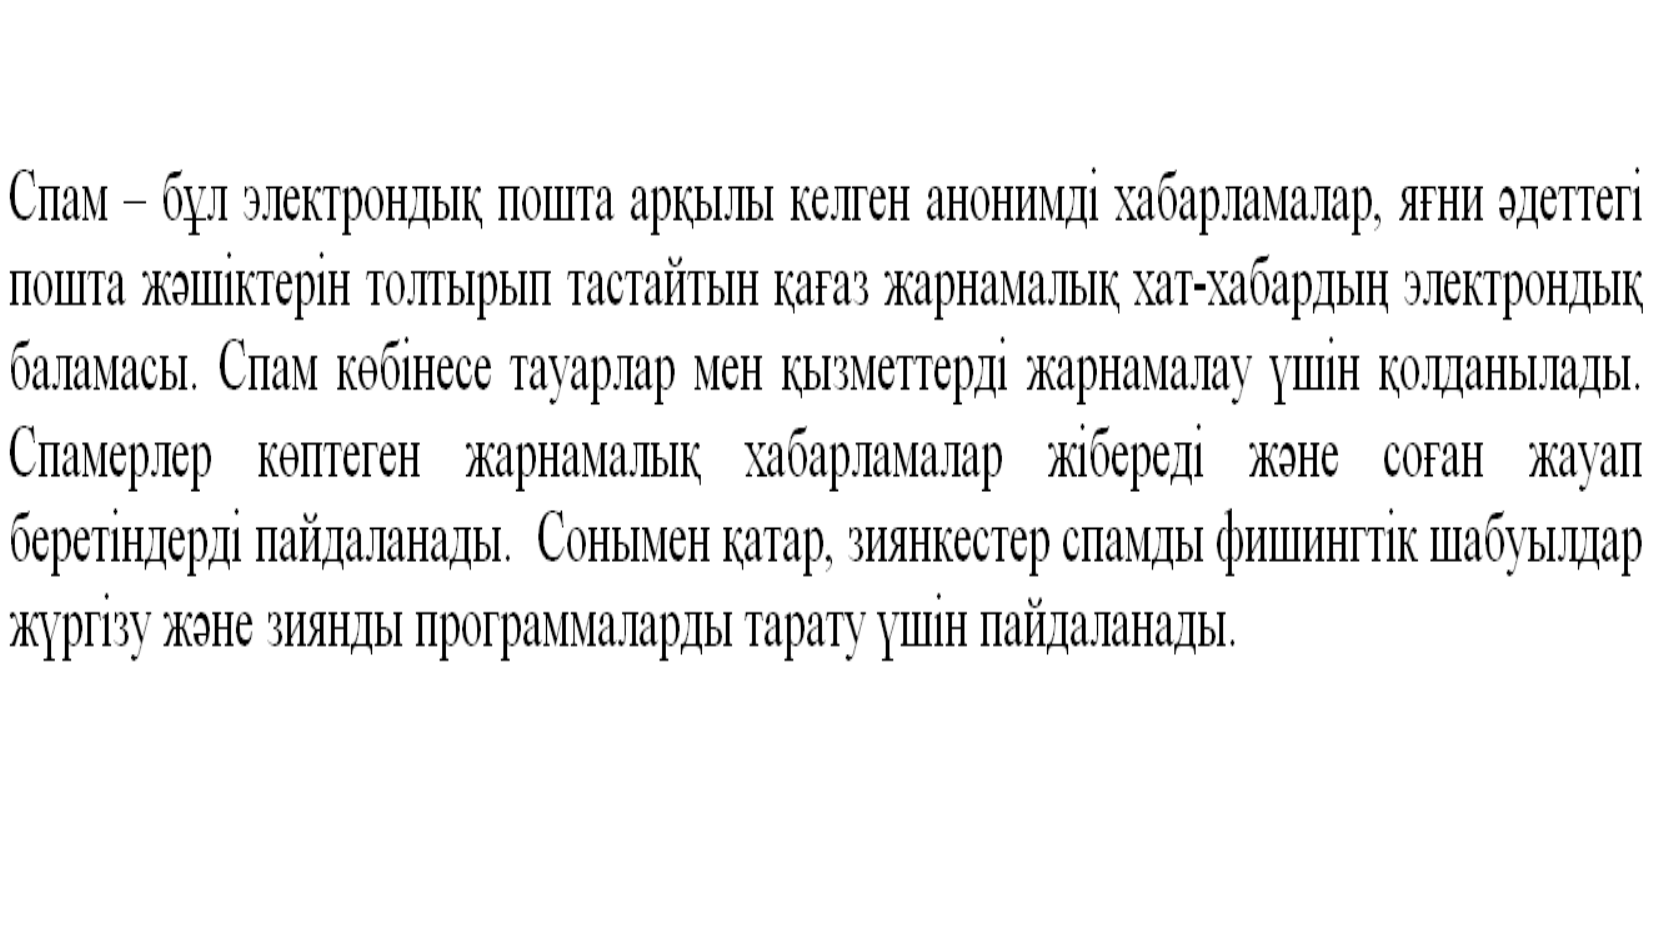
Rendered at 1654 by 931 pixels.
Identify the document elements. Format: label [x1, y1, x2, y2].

picture [0, 134, 1653, 726]
